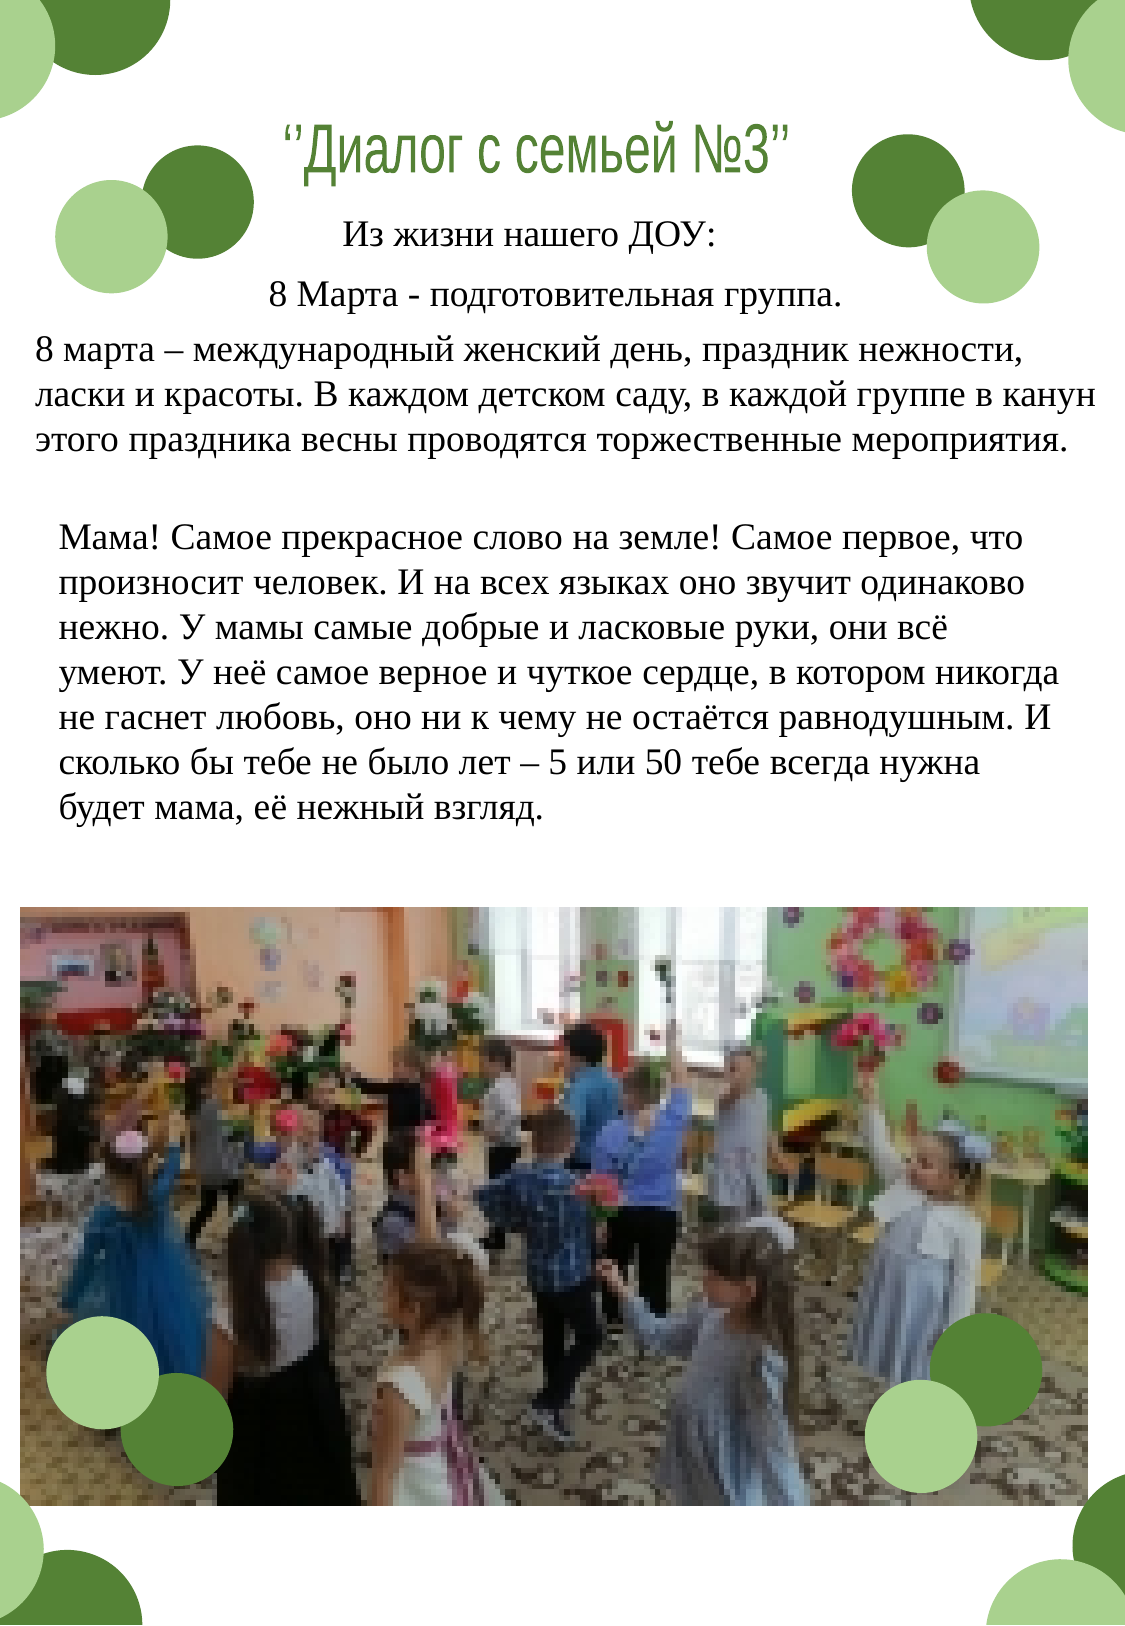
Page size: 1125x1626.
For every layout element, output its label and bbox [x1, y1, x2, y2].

text_box [0, 0, 1125, 1625]
